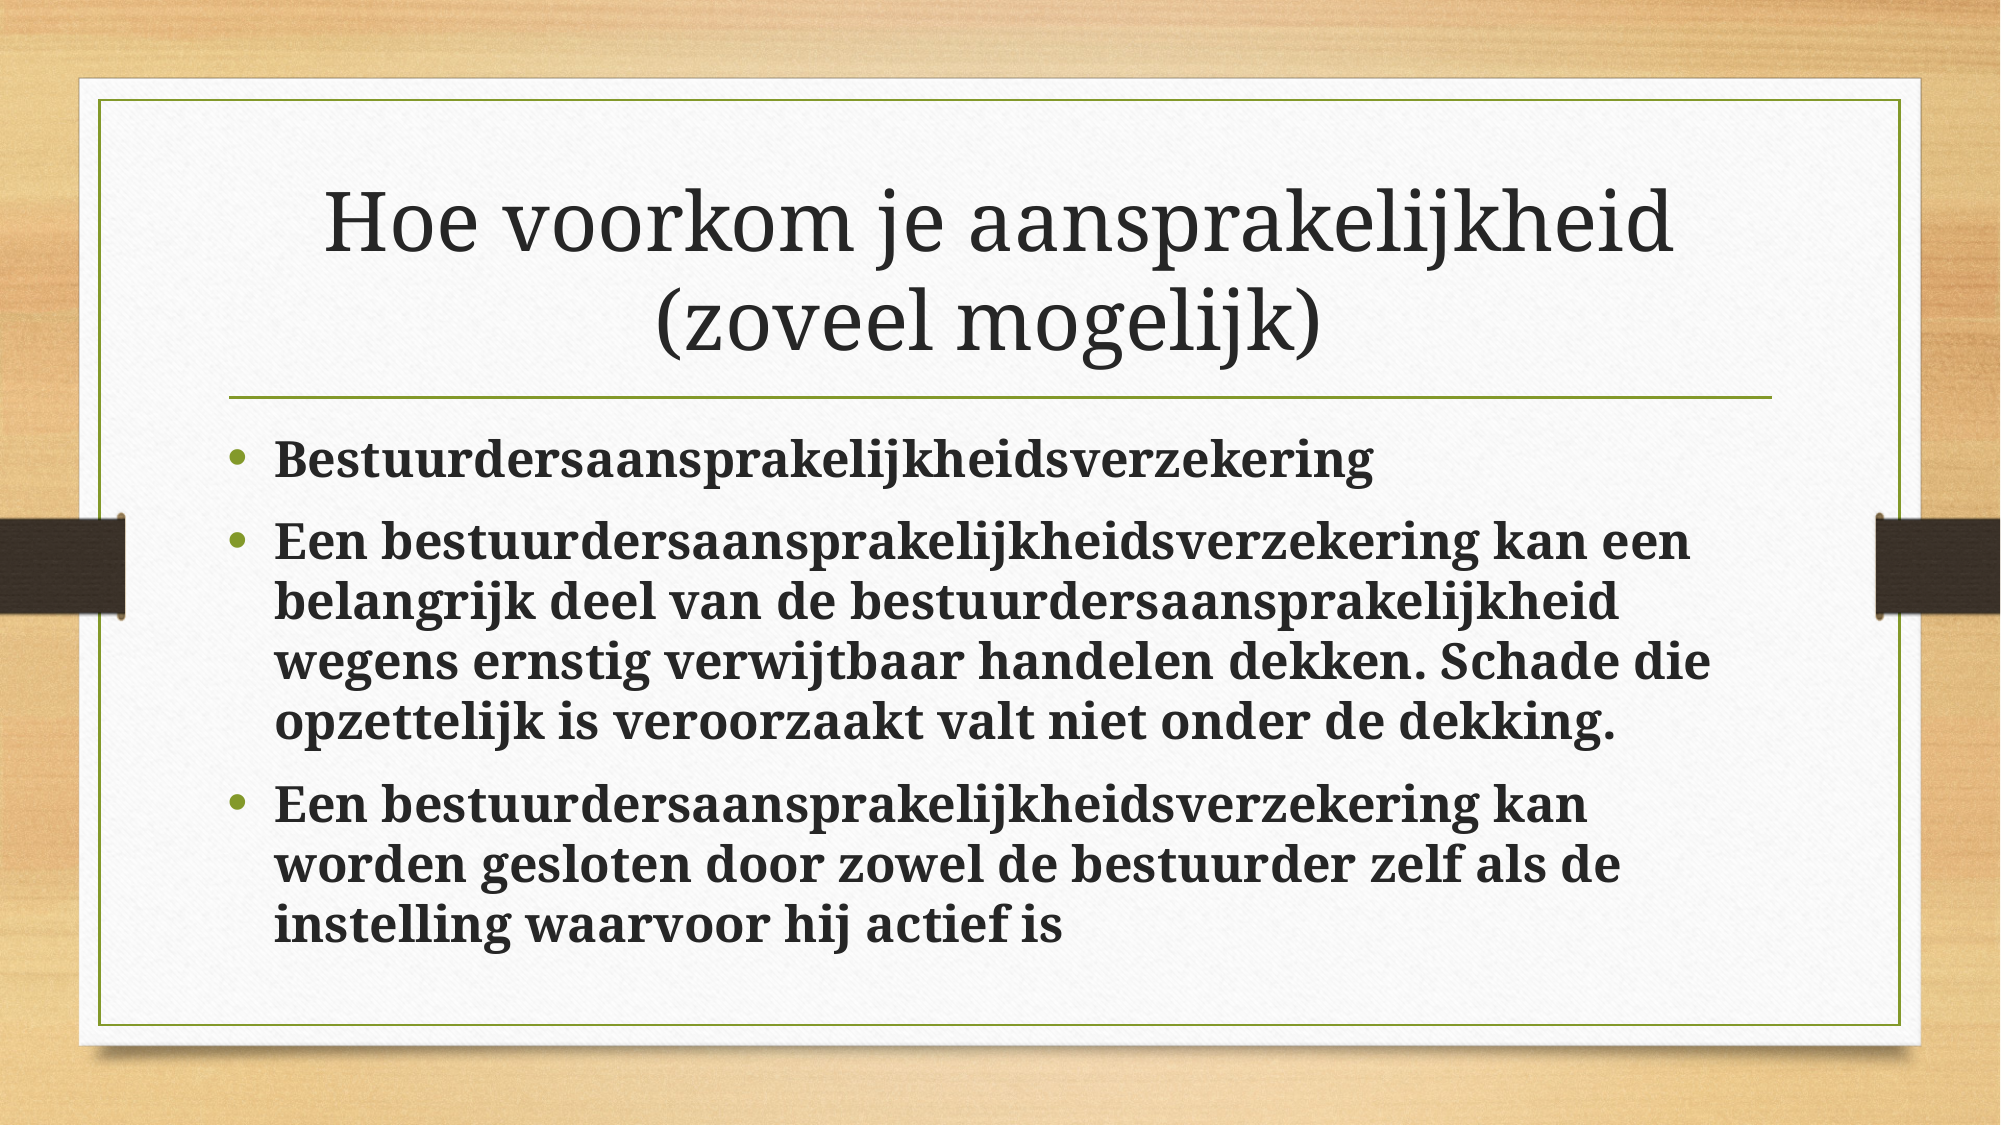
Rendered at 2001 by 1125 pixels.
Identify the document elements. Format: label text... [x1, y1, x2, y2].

picture [0, 0, 2001, 1125]
title Hoe voorkom je aansprakelijkheid (zoveel mogelijk) [212, 161, 1788, 375]
list Bestuurdersaansprakelijkheidsverzekering Een bestuurdersaansprakelijkheidsverzekering kan een belangrijk deel van de bestuurdersaansprakelijkheid wegens ernstig verwijtbaar handelen dekken. Schade die opzettelijk is veroorzaakt valt niet onder de dekking. Een bestuurdersaansprakelijkheidsverzekering kan worden gesloten door zowel de bestuurder zelf als de instelling waarvoor hij actief is [212, 419, 1788, 964]
